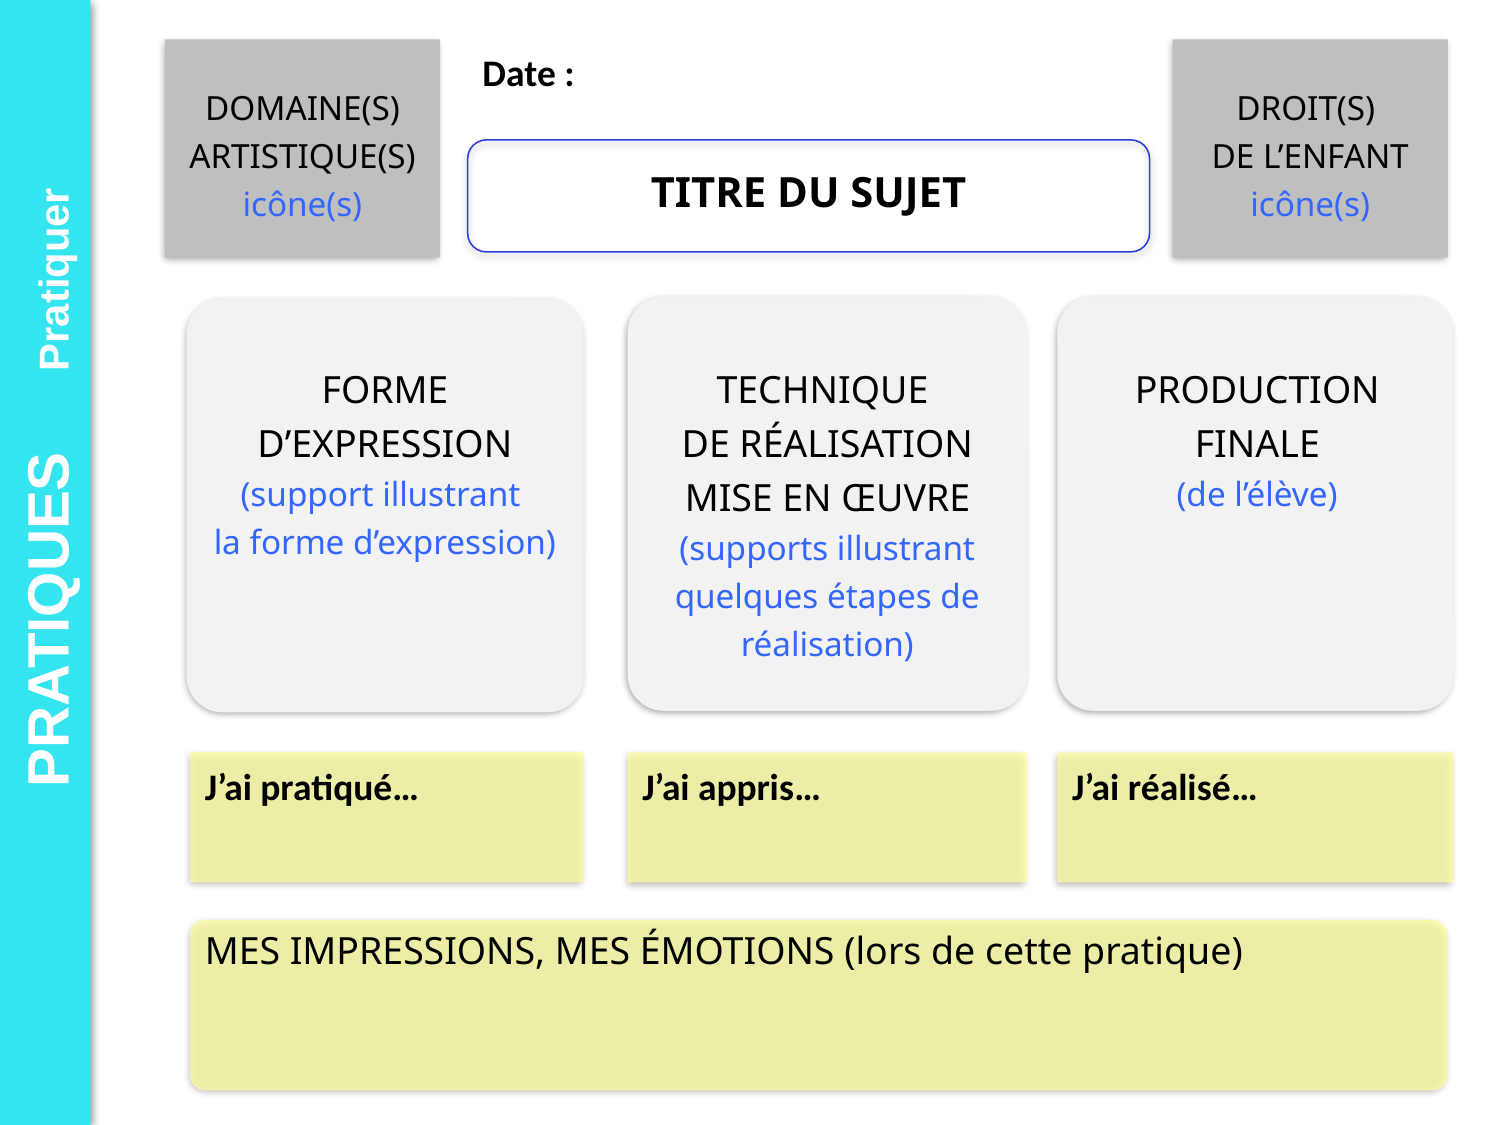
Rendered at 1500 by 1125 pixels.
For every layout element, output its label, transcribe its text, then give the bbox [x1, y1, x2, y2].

text_box PRATIQUES Pratiquer [0, 0, 91, 1125]
text_box [189, 930, 1449, 1092]
text_box MES IMPRESSIONS, MES ÉMOTIONS (lors de cette pratique) [190, 919, 1448, 980]
text_box DROIT(S) DE L’ENFANT icône(s) [1172, 71, 1448, 230]
text_box PRODUCTION FINALE (de l’élève) [1059, 349, 1456, 521]
text_box [1056, 295, 1455, 712]
text_box J’ai pratiqué… [190, 755, 564, 815]
text_box [626, 295, 1029, 712]
text_box TITRE DU SUJET [467, 157, 1150, 223]
text_box [1172, 39, 1449, 258]
text_box Date : [467, 41, 1150, 101]
text_box [466, 139, 1151, 253]
text_box [1057, 752, 1454, 883]
text_box [164, 39, 441, 258]
text_box DOMAINE(S) ARTISTIQUE(S) icône(s) [165, 71, 441, 230]
text_box [189, 751, 584, 883]
text_box [627, 752, 1028, 883]
text_box [185, 297, 585, 714]
text_box J’ai appris… [627, 755, 1010, 816]
text_box J’ai réalisé… [1057, 755, 1442, 816]
text_box FORME D’EXPRESSION (support illustrant la forme d’expression) [186, 349, 584, 623]
text_box TECHNIQUE DE RÉALISATION MISE EN ŒUVRE (supports illustrant quelques étapes de réalisation) [627, 349, 1028, 670]
